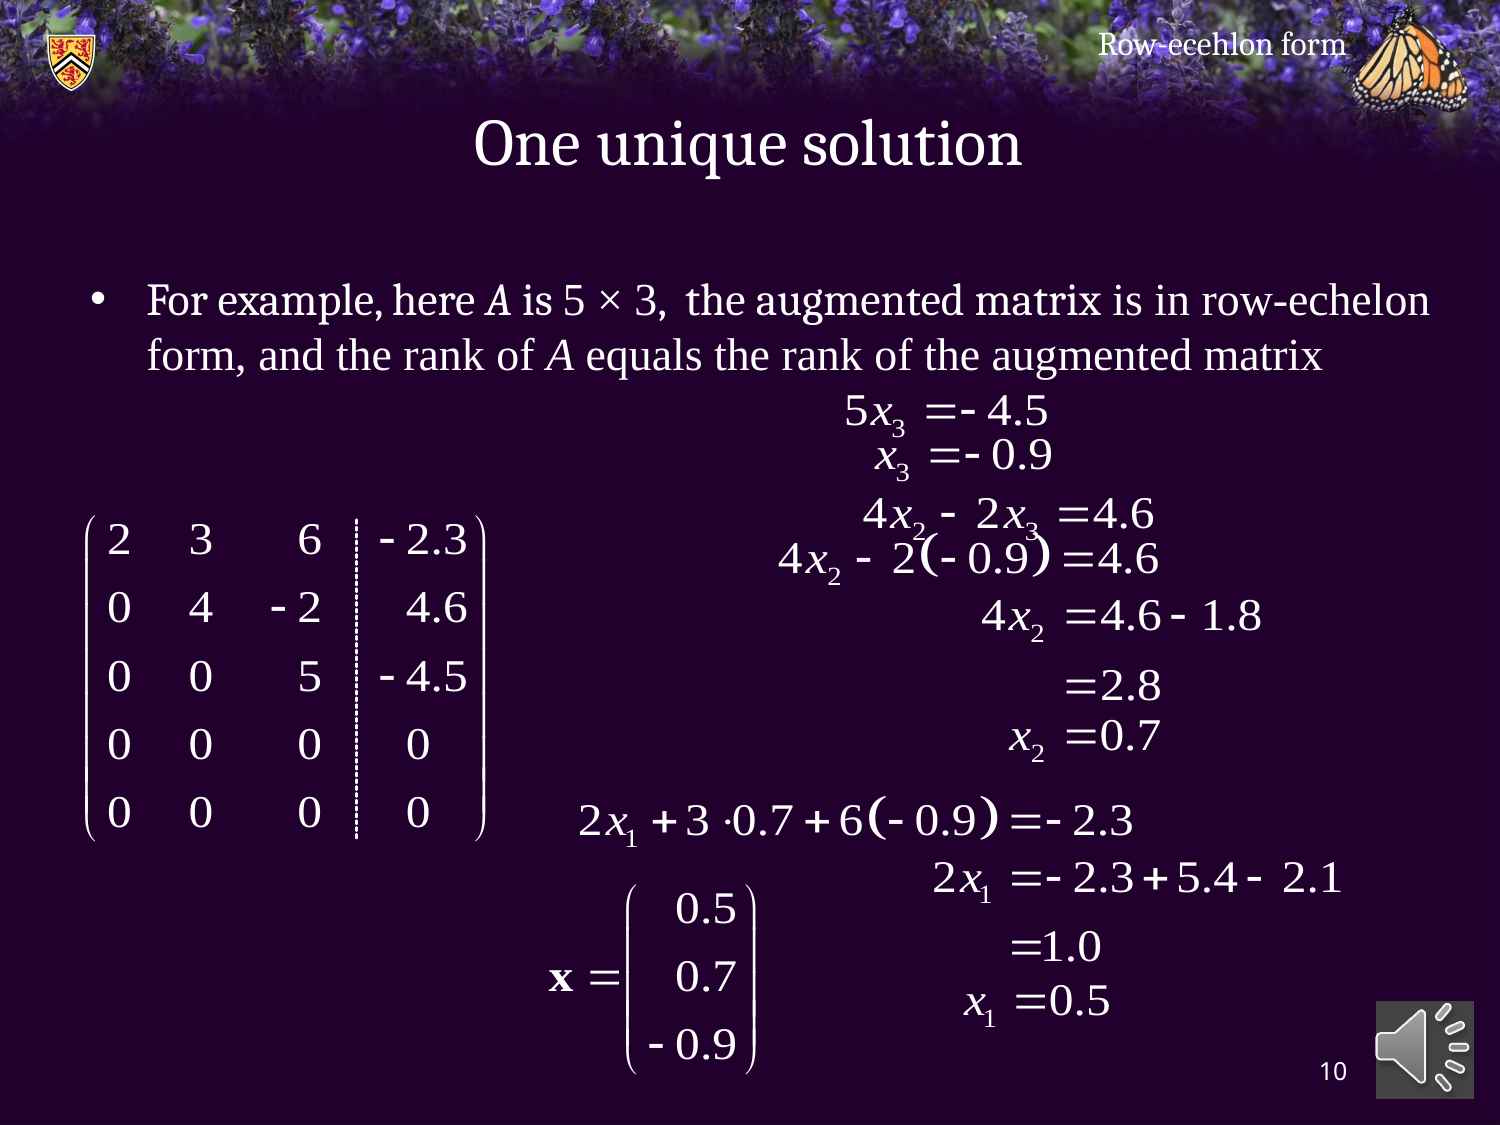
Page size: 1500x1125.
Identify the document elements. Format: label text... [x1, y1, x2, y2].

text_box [1002, 709, 1167, 769]
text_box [868, 428, 1057, 486]
slide_number 10 [1187, 1042, 1363, 1103]
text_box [78, 510, 497, 848]
title One unique solution [75, 45, 1425, 233]
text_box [858, 487, 1159, 526]
picture [0, 0, 1500, 1125]
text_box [927, 850, 1344, 969]
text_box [544, 880, 766, 1080]
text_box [957, 974, 1114, 1035]
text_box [773, 527, 1163, 597]
list For example, here A is 5 × 3, the augmented matrix is in row-echelon form, and the rank of A equals the rank of the augmented matrix [75, 262, 1450, 1005]
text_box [840, 384, 1052, 445]
footer Row-ecehlon form [320, 12, 1363, 73]
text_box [976, 589, 1267, 708]
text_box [573, 790, 1137, 859]
